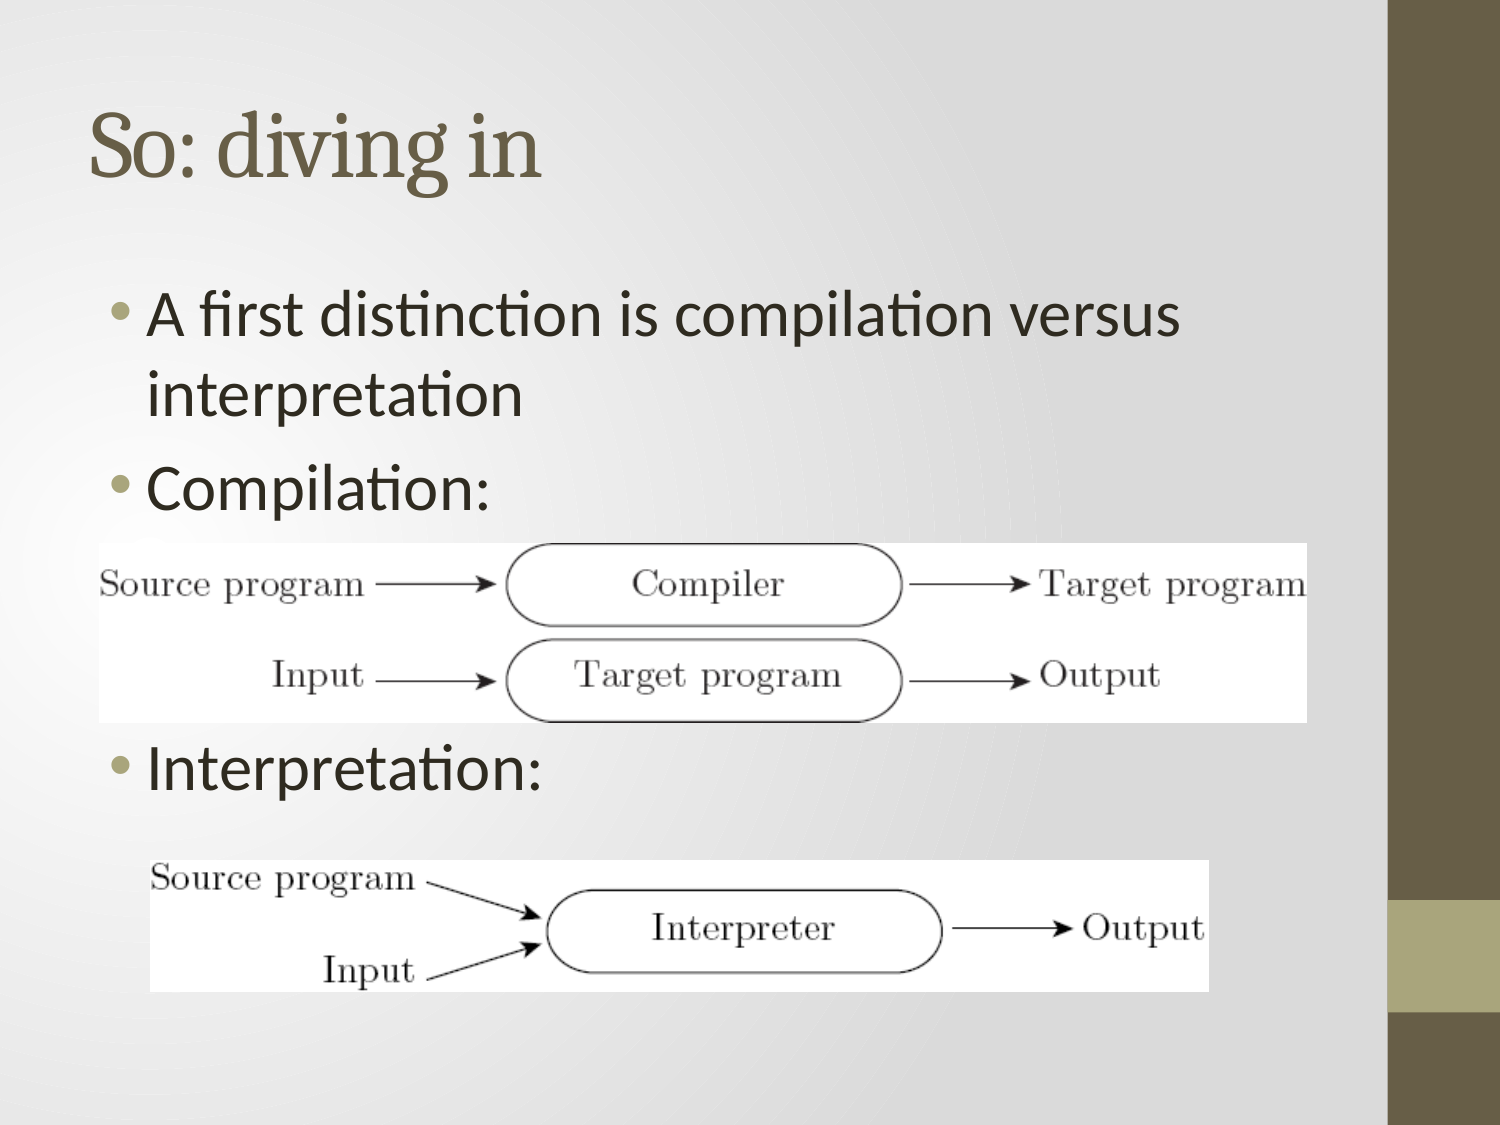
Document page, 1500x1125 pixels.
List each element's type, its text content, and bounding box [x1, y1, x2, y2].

picture [99, 542, 1307, 724]
picture [150, 859, 1210, 993]
title So: diving in [75, 45, 1325, 233]
list A first distinction is compilation versus interpretation Compilation: Interpretation: [75, 262, 1325, 1050]
